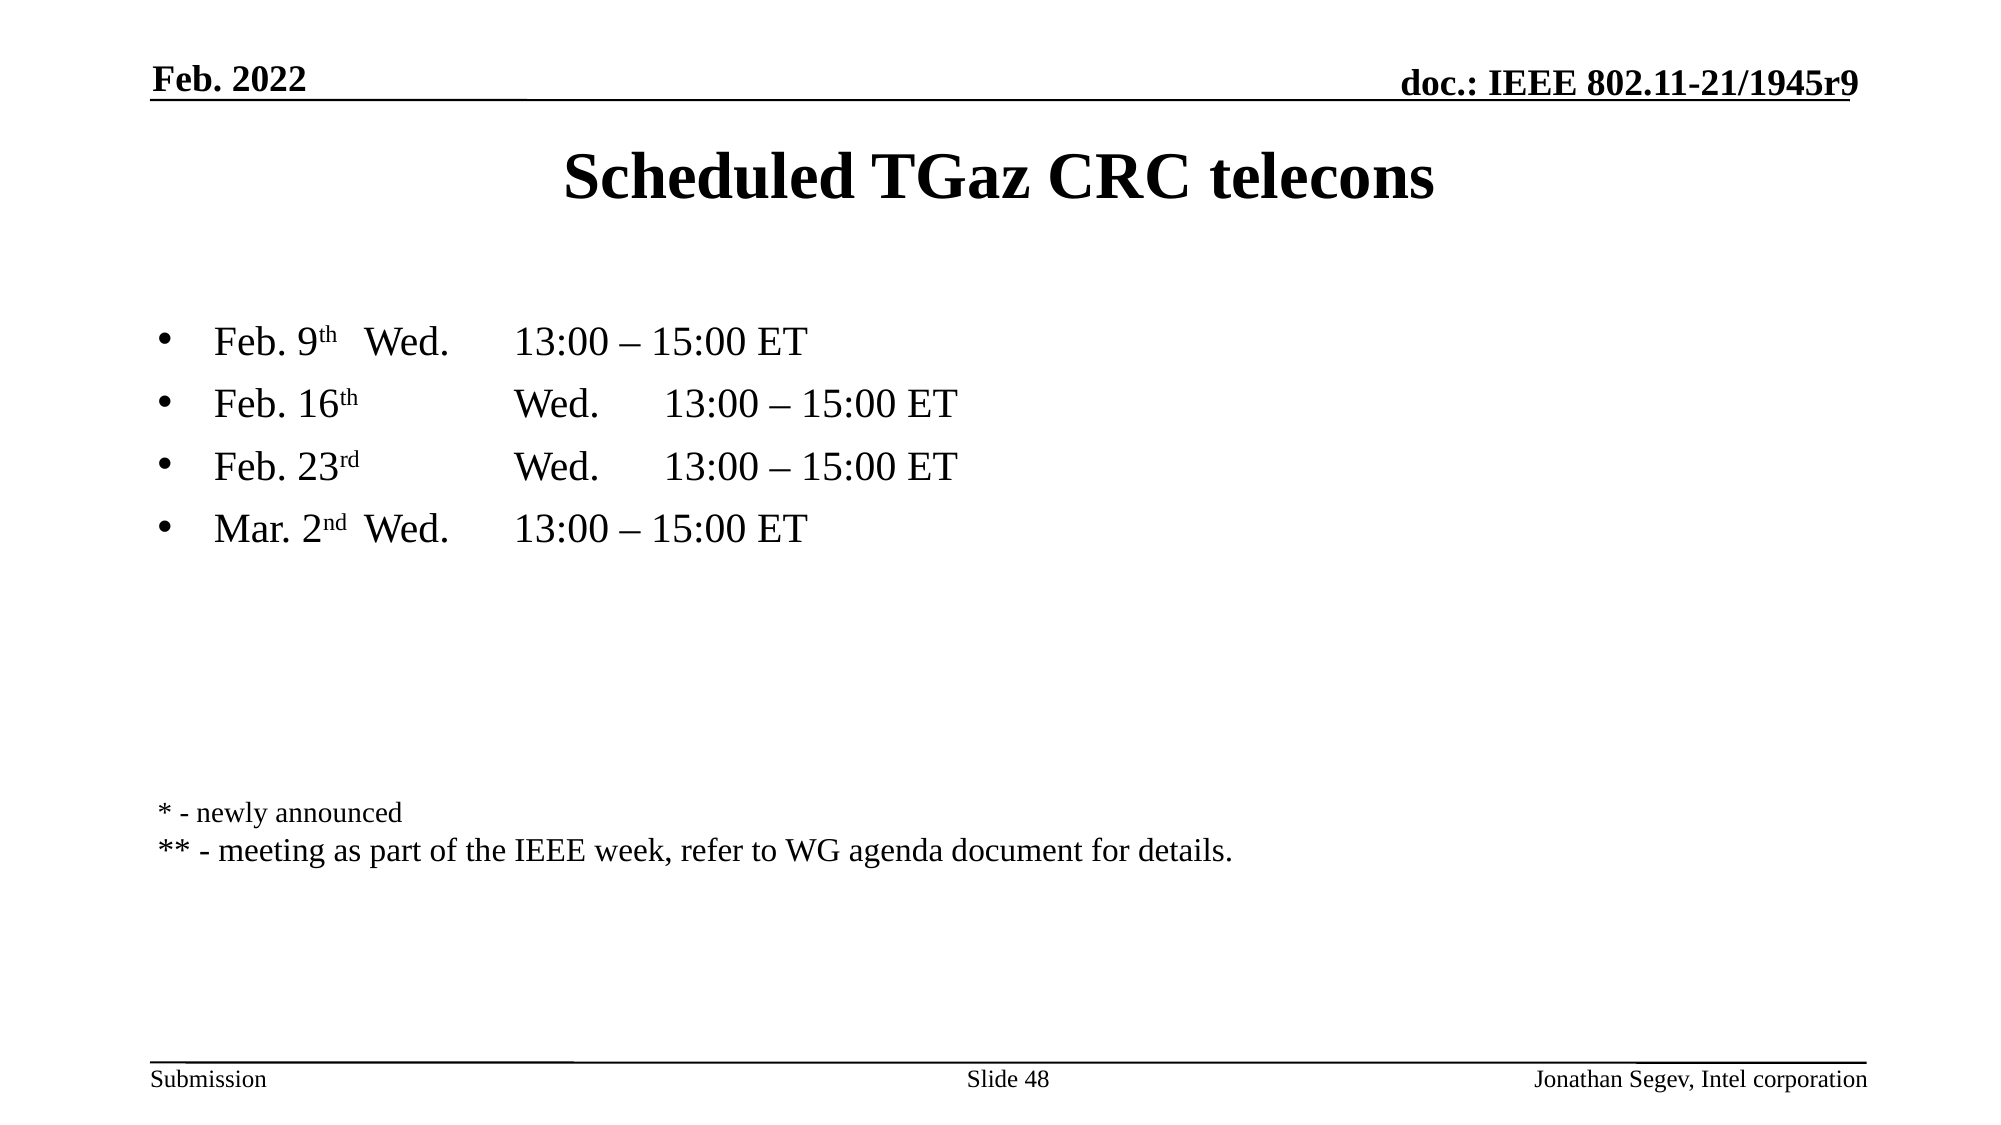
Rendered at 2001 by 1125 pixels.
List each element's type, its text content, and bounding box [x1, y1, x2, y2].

footer Jonathan Segev, Intel corporation [1171, 1061, 1869, 1093]
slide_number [152, 54, 563, 100]
title Scheduled TGaz CRC telecons [149, 112, 1850, 232]
slide_number Slide 48 [950, 1061, 1067, 1123]
text_box Feb. 9th Wed. 13:00 – 15:00 ET Feb. 16th Wed. 13:00 – 15:00 ET Feb. 23rd Wed. 13:00 – 15:00 ET Mar. 2nd Wed. 13:00 – 15:00 ET [142, 305, 1815, 629]
text_box * - newly announced ** - meeting as part of the IEEE week, refer to WG agenda document for details. [142, 785, 1897, 876]
